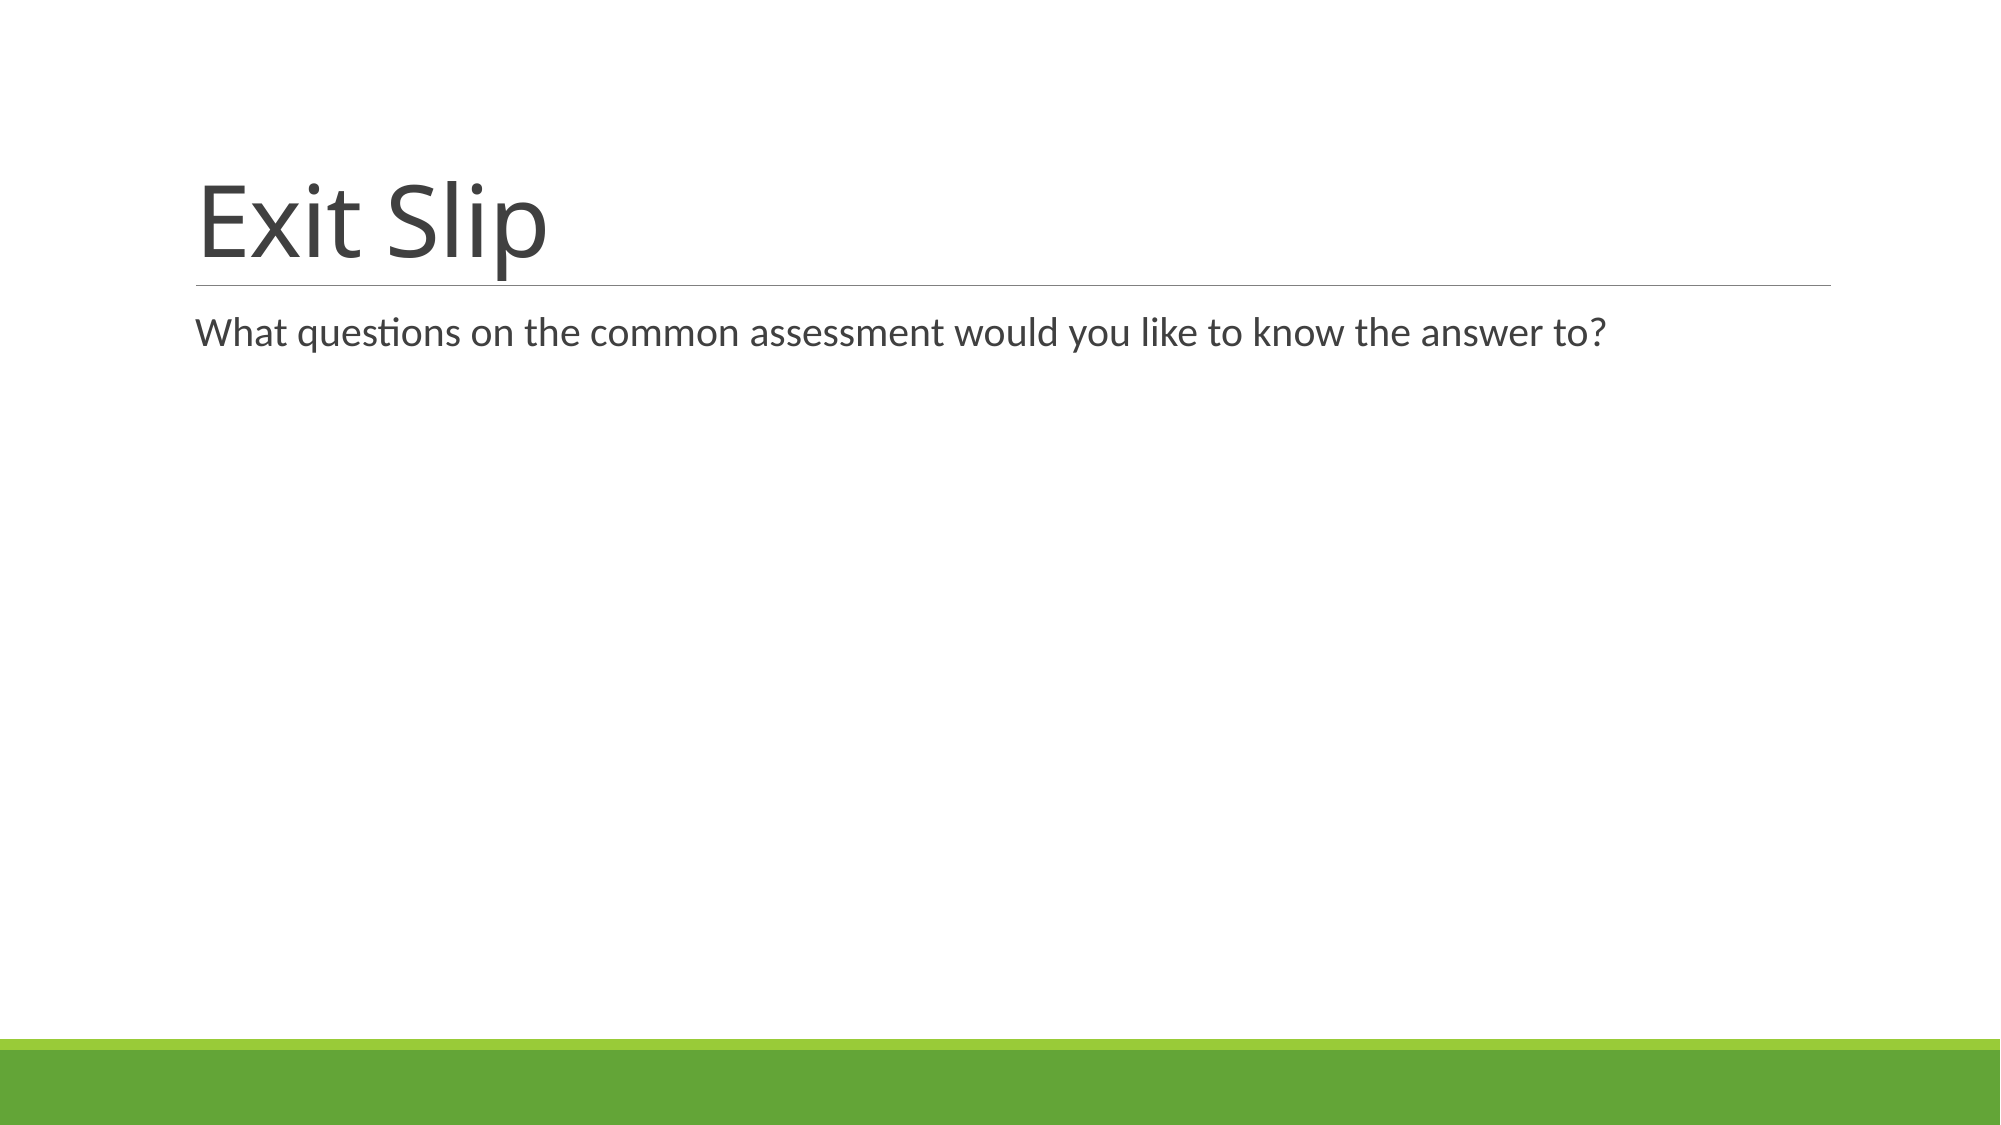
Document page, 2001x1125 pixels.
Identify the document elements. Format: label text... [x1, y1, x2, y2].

list What questions on the common assessment would you like to know the answer to? [180, 302, 1830, 963]
title Exit Slip [180, 47, 1830, 285]
